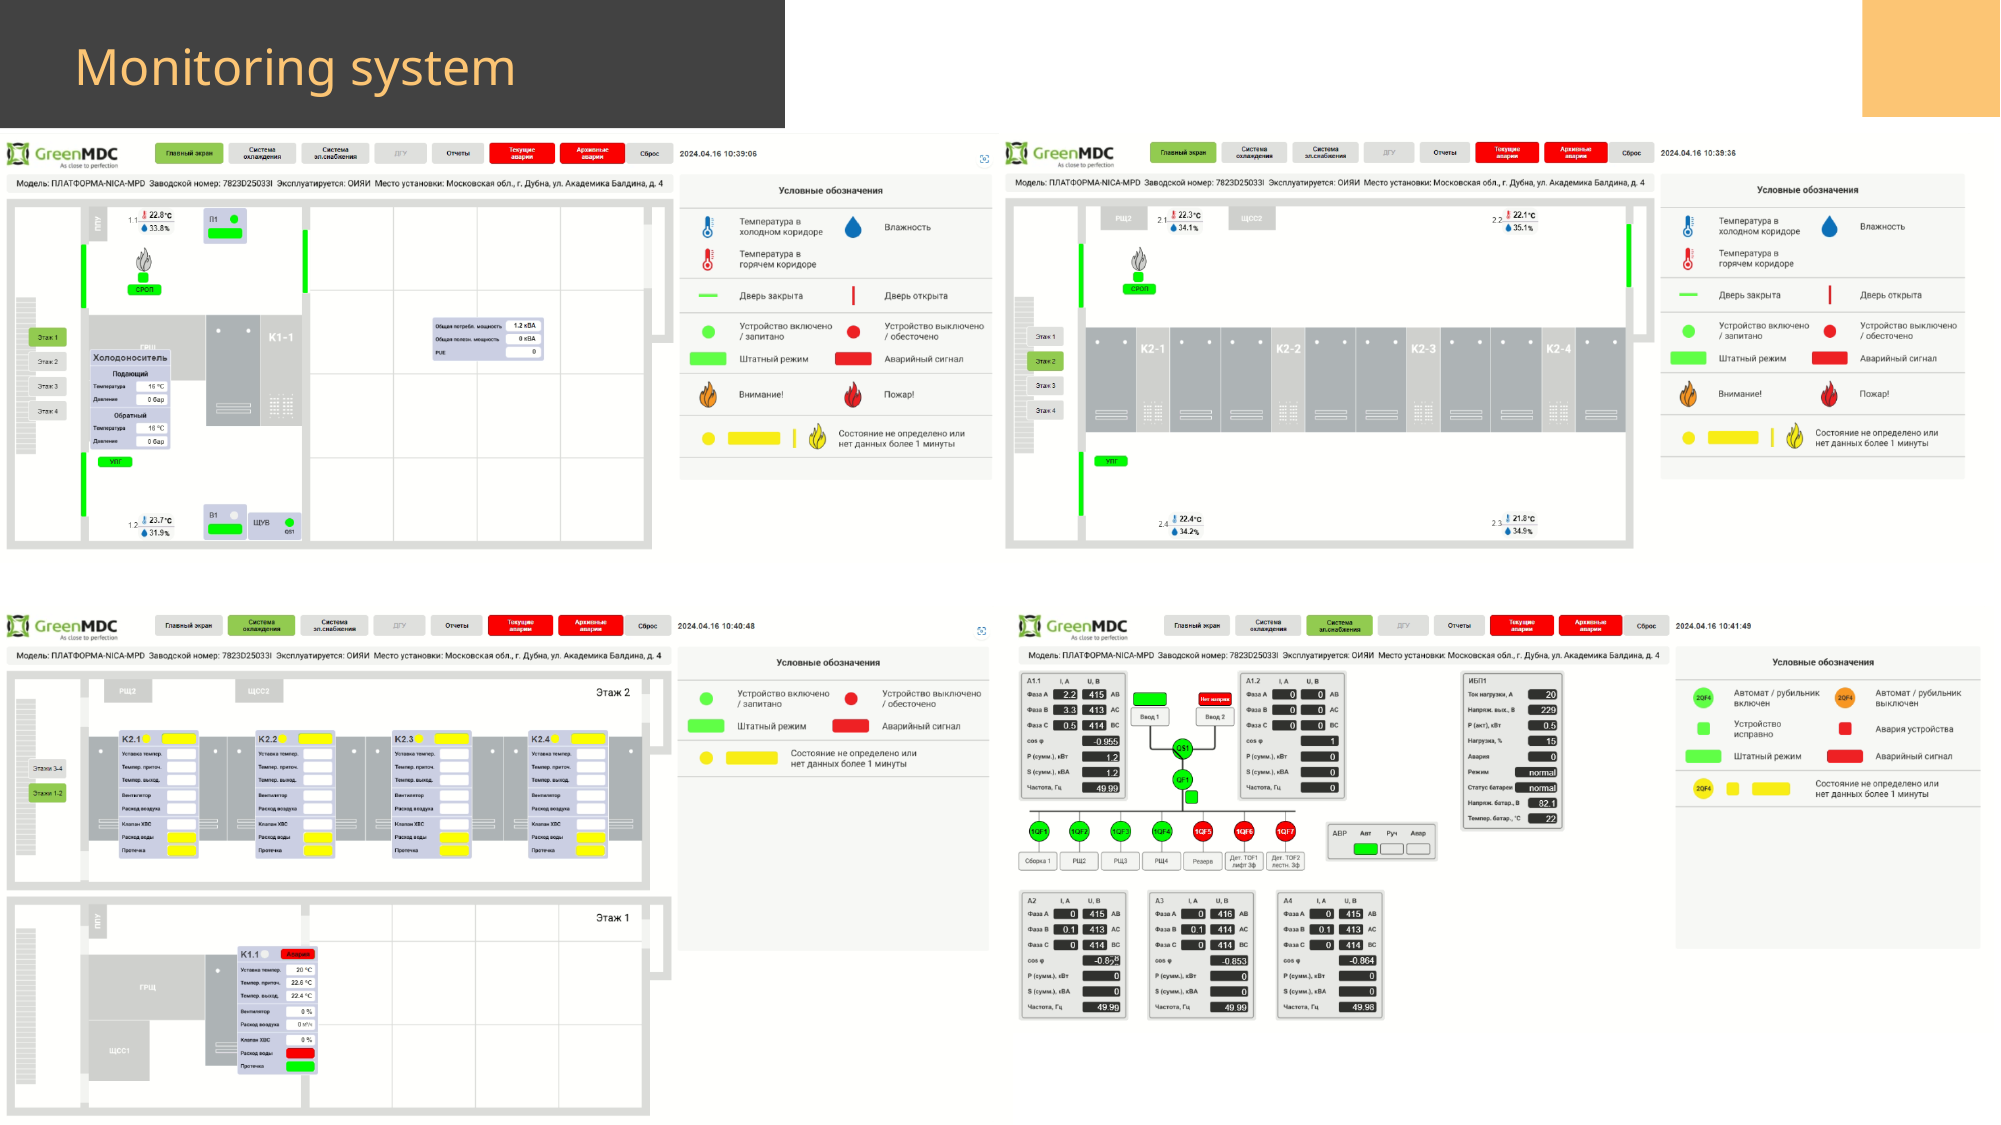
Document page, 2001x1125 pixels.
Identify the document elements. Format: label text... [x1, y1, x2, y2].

title Monitoring system [59, 28, 717, 110]
picture [0, 606, 1994, 1125]
picture [0, 133, 1994, 563]
text_box [1861, 0, 2000, 118]
text_box [0, 0, 786, 129]
